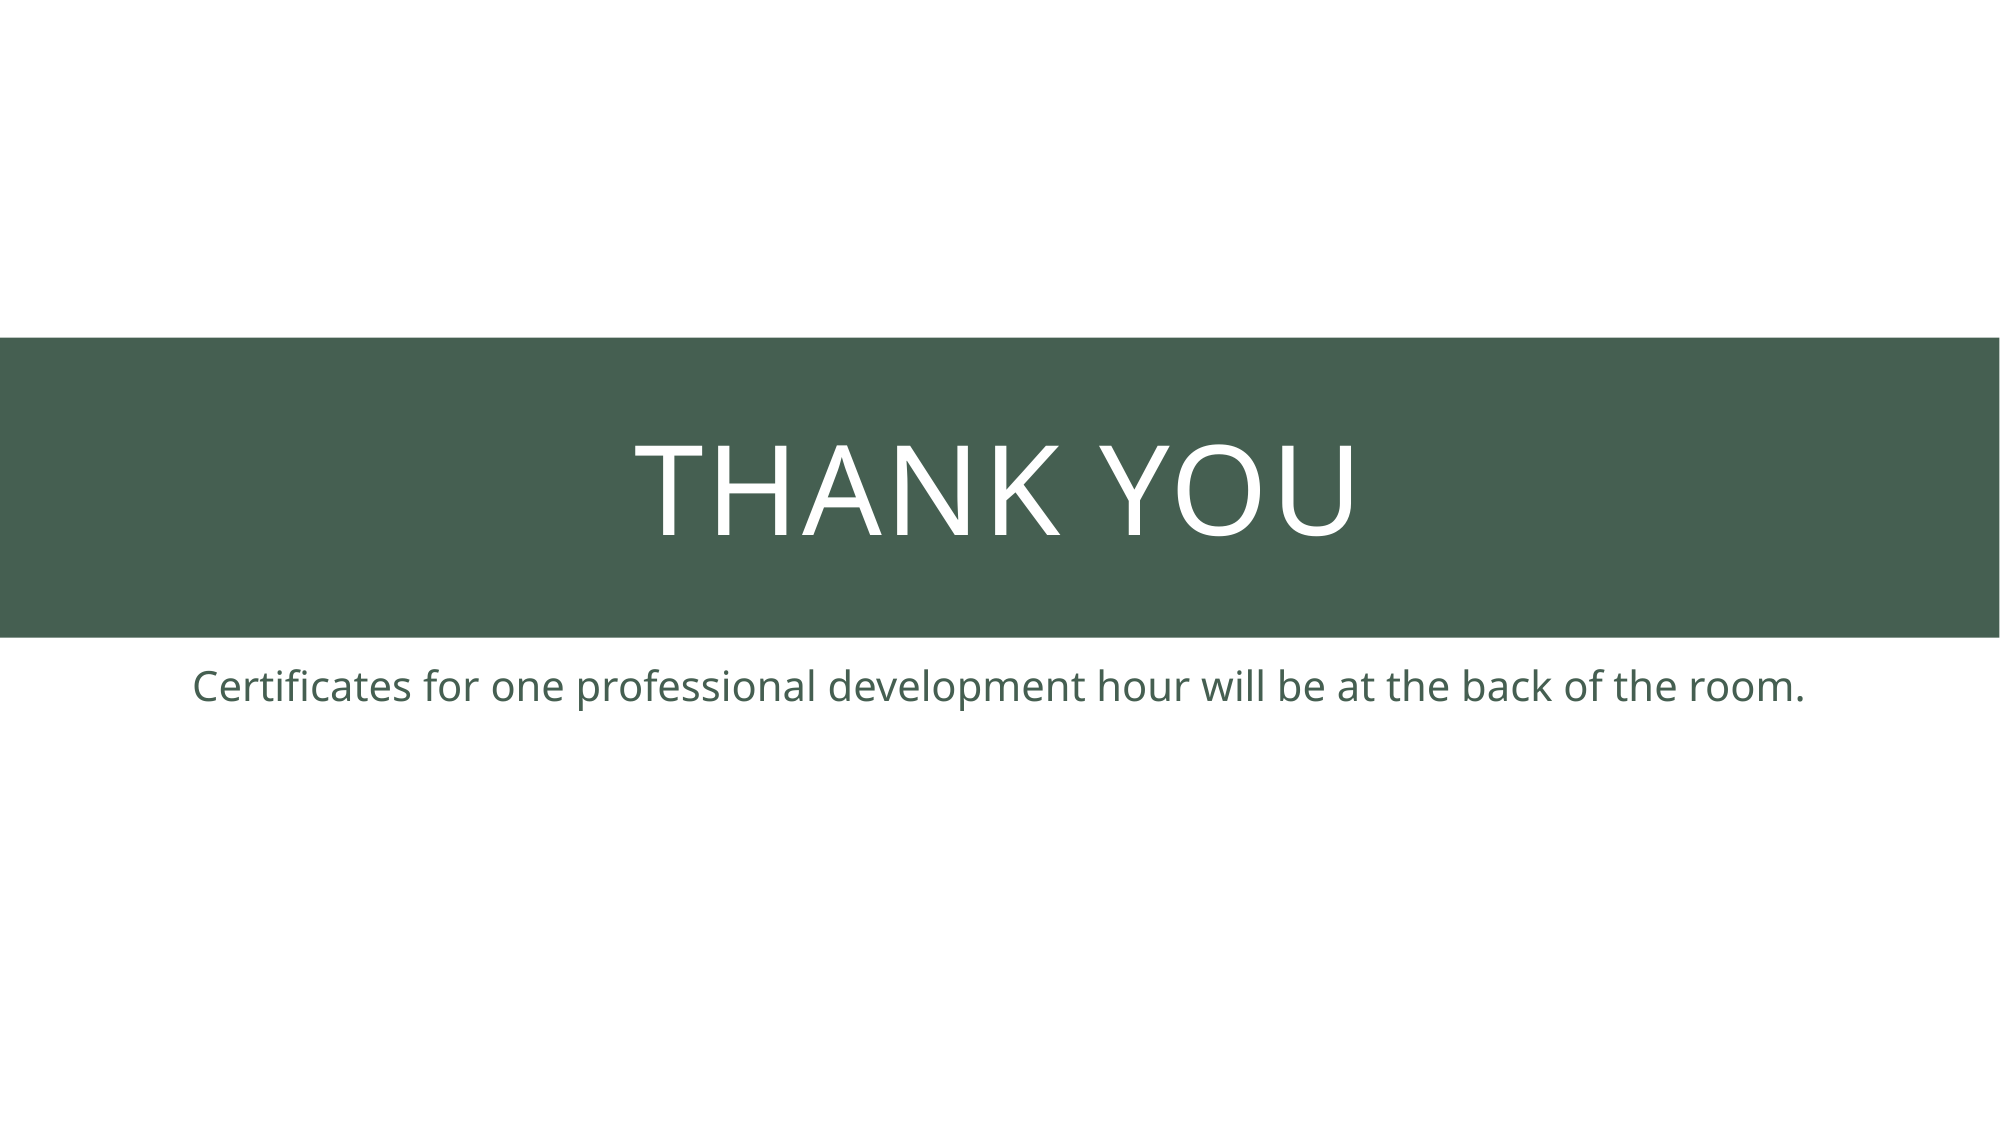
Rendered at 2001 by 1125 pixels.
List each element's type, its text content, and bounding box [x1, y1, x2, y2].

title Thank you [136, 362, 1862, 638]
list Certificates for one professional development hour will be at the back of the room. [136, 657, 1862, 851]
